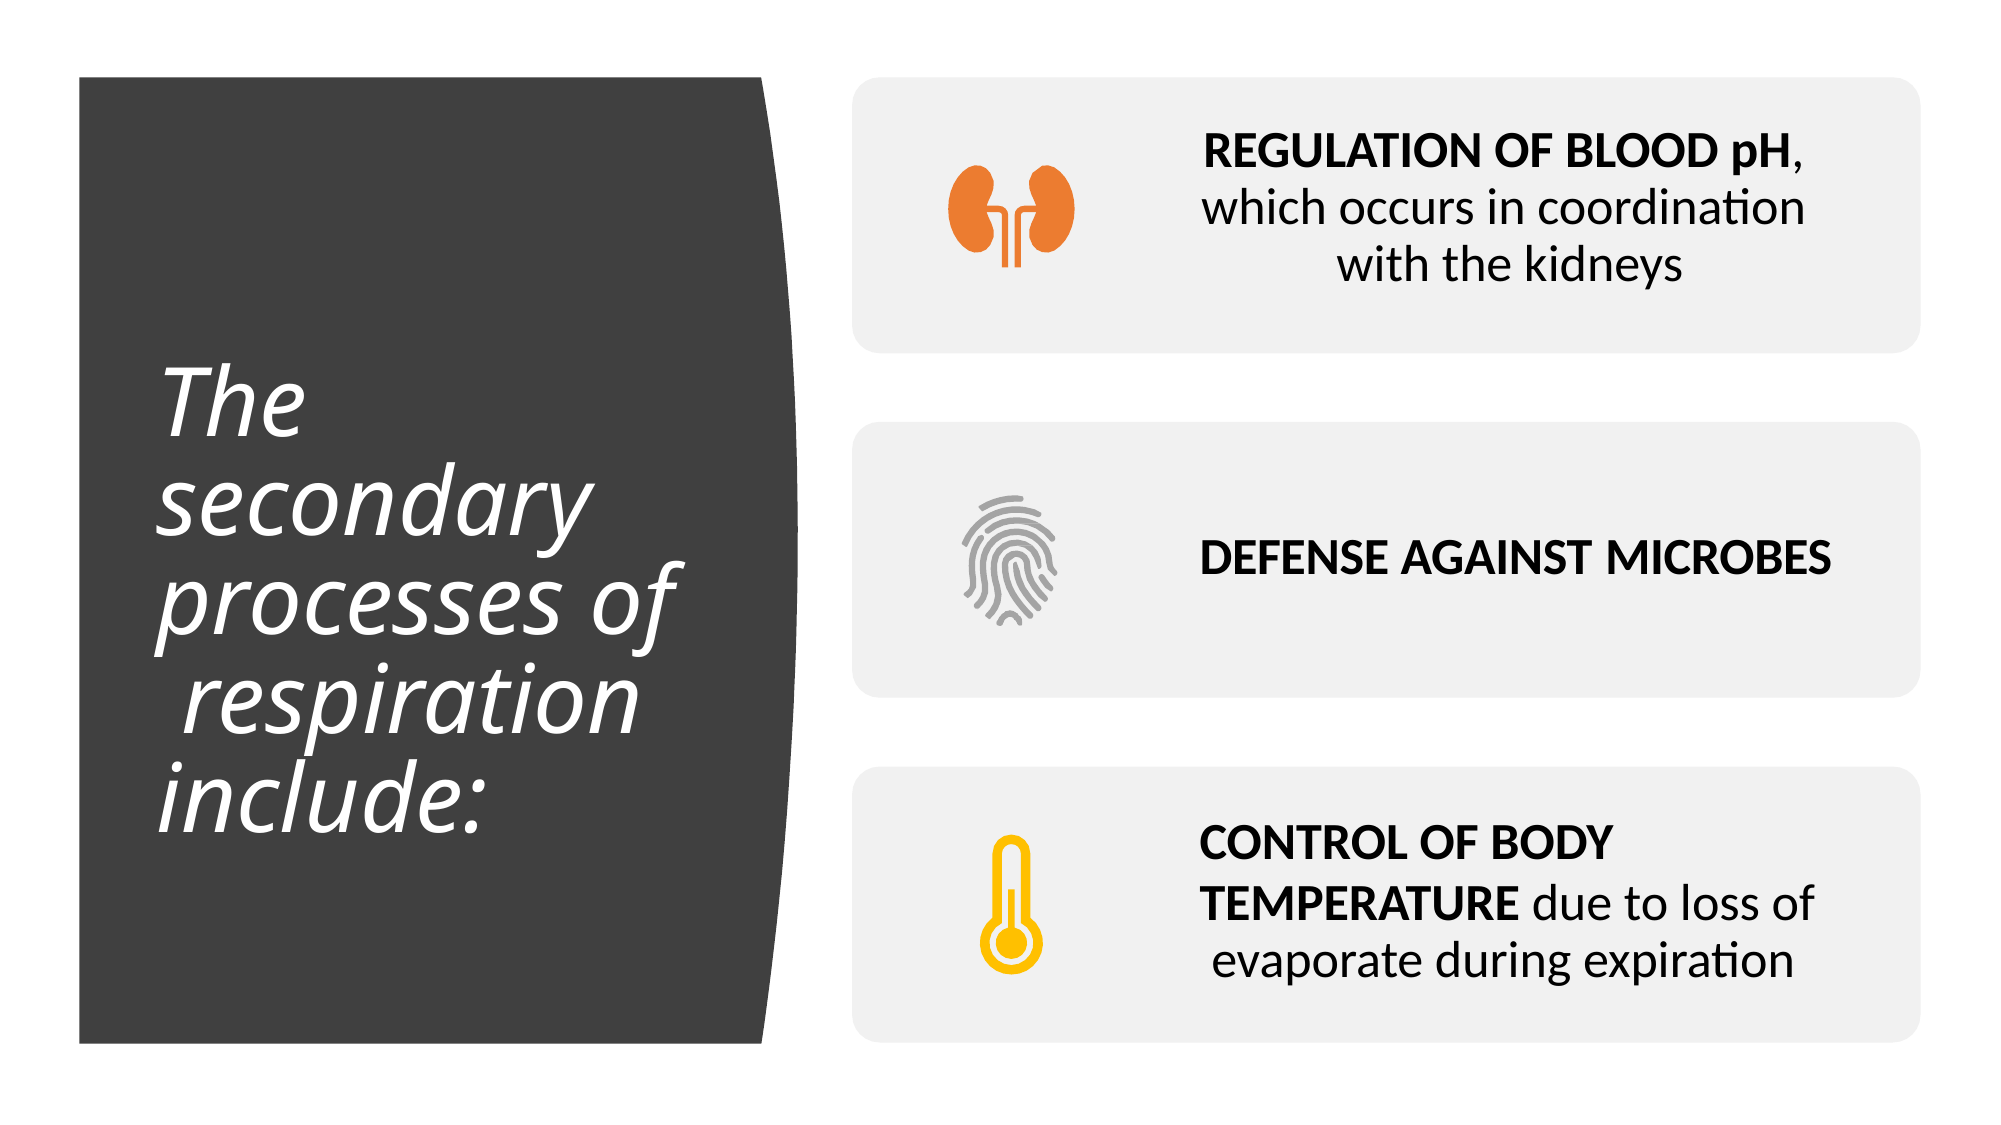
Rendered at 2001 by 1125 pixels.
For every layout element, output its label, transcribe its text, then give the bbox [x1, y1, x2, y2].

text_box DEFENSE AGAINST MICROBES [1197, 520, 1841, 585]
text_box [995, 889, 1028, 959]
text_box CONTROL OF BODY TEMPERATURE due to loss of evaporate during expiration [1197, 807, 1819, 989]
title REGULATION OF BLOOD pH, which occurs in coordination with the kidneys [1197, 118, 1808, 300]
text_box [963, 534, 984, 599]
text_box [852, 421, 1921, 698]
text_box [948, 165, 1009, 268]
text_box [1014, 165, 1075, 268]
text_box [973, 528, 1058, 610]
text_box [1038, 574, 1054, 592]
text_box [1013, 561, 1042, 612]
text_box [978, 495, 1024, 512]
text_box [961, 506, 1042, 548]
text_box [984, 517, 1056, 542]
text_box [1001, 550, 1048, 619]
text_box [852, 766, 1921, 1043]
text_box [985, 539, 1042, 620]
text_box [852, 77, 1921, 354]
text_box [979, 834, 1043, 975]
text_box [996, 610, 1023, 626]
text_box The secondary processes of respiration include: [154, 337, 679, 852]
